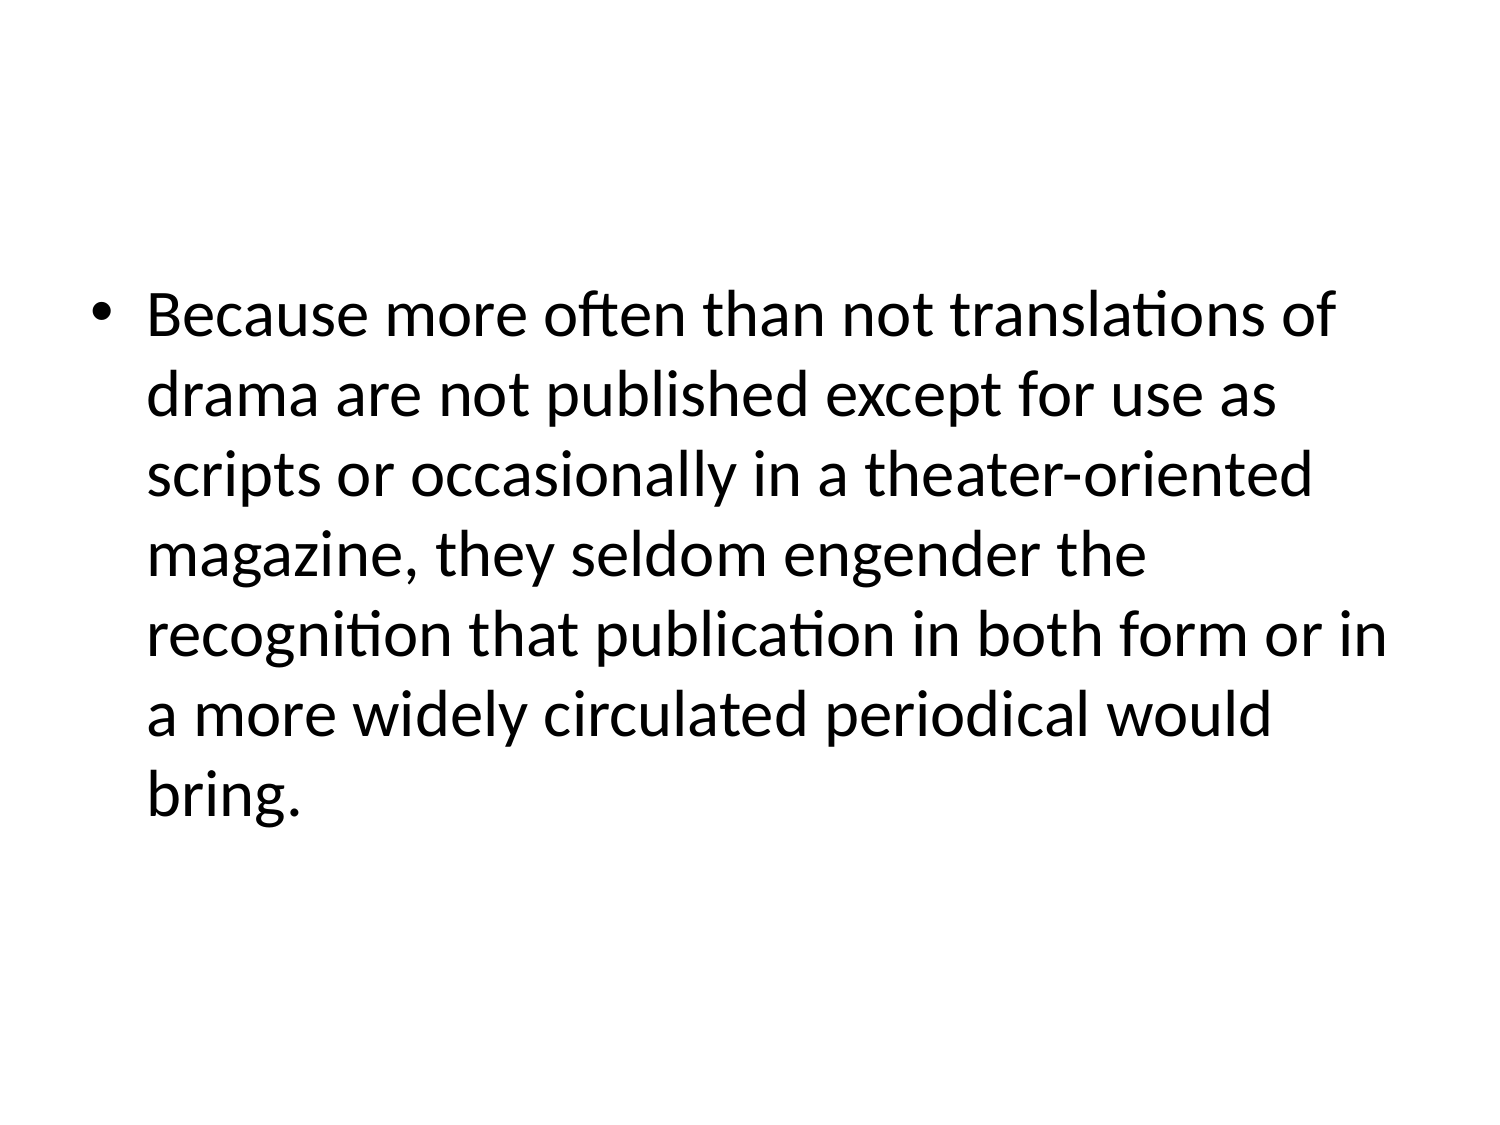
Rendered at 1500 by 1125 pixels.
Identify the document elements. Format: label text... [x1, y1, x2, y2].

list Because more often than not translations of drama are not published except for use as scripts or occasionally in a theater-oriented magazine, they seldom engender the recognition that publication in both form or in a more widely circulated periodical would bring. [75, 262, 1425, 1005]
